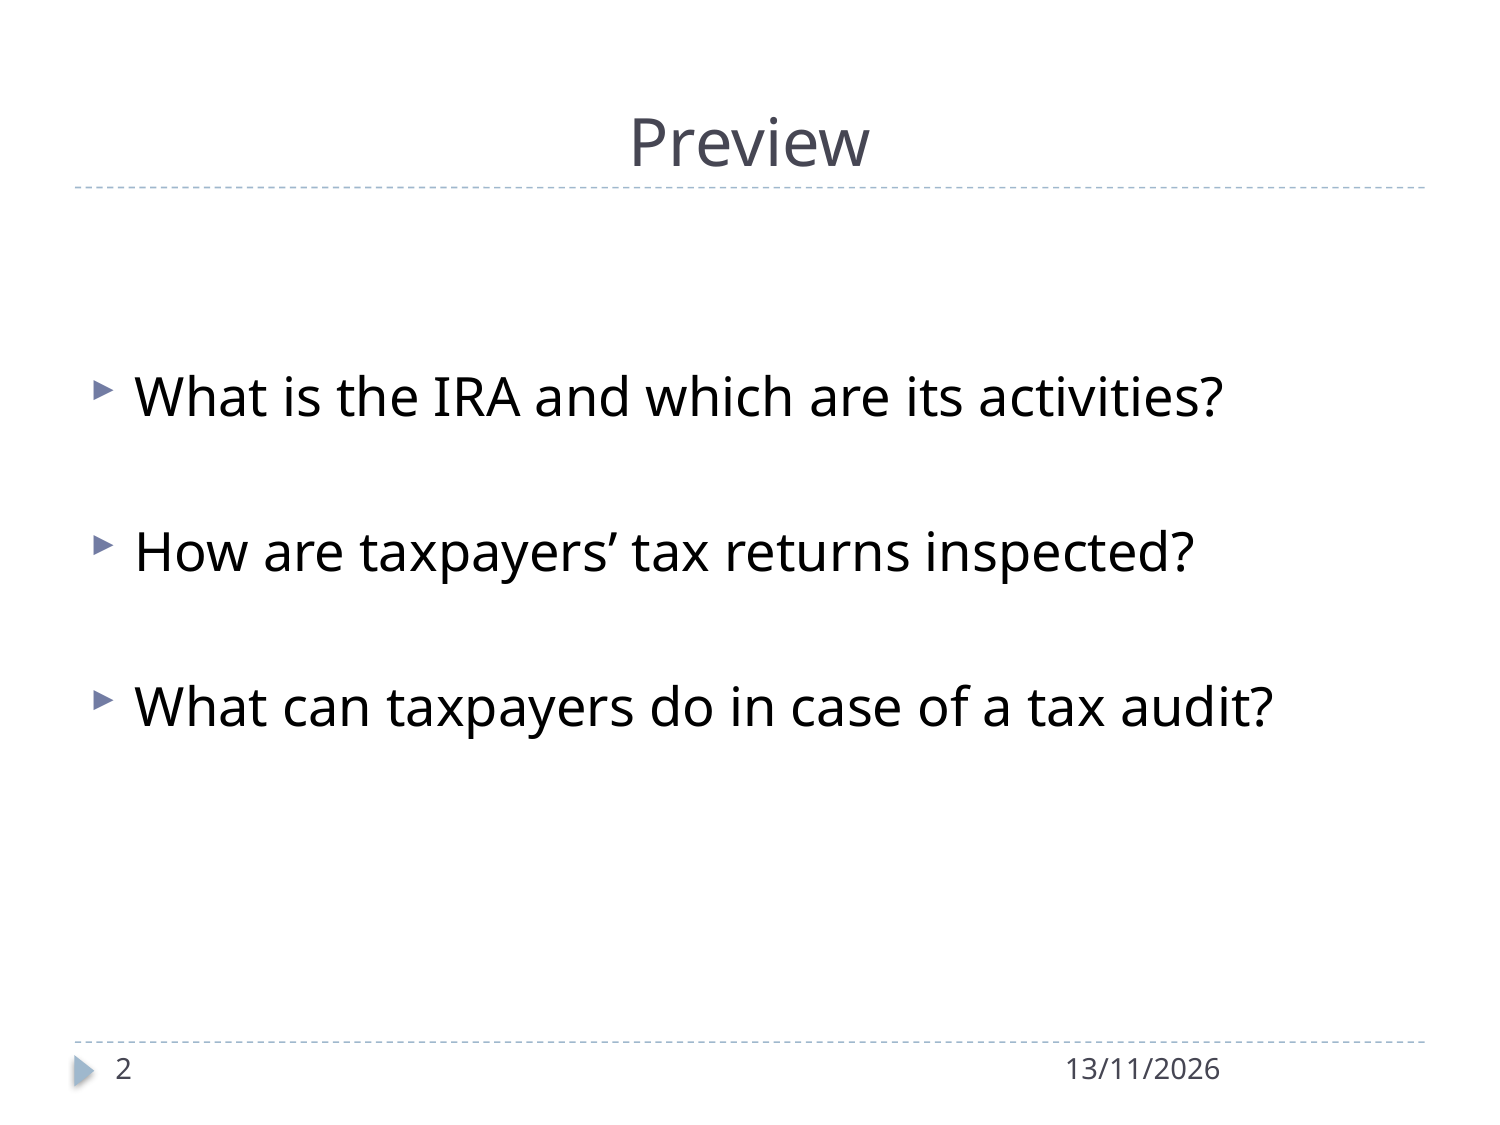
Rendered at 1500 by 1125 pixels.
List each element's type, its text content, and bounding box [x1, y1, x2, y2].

slide_number 2 [100, 1042, 426, 1103]
title Preview [75, 24, 1425, 188]
list What is the IRA and which are its activities? How are taxpayers’ tax returns inspected? What can taxpayers do in case of a tax audit? [75, 200, 1425, 1010]
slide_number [1050, 1042, 1426, 1103]
